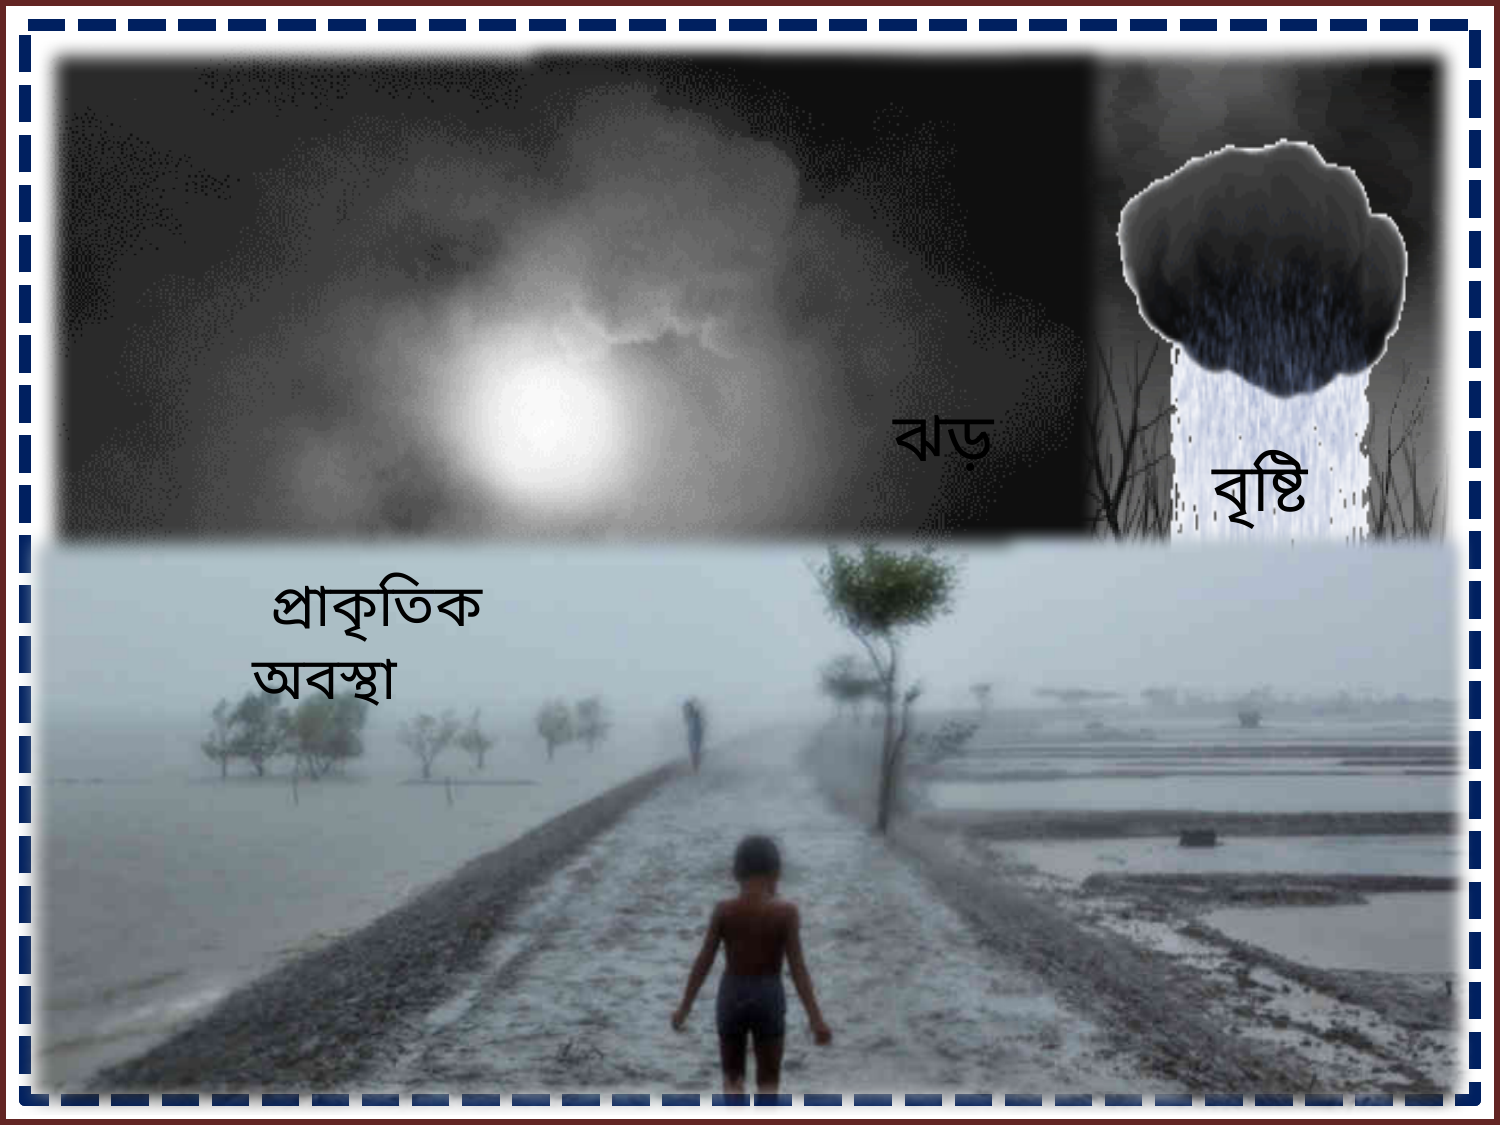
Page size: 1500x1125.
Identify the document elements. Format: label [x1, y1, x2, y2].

picture [1012, 124, 1500, 813]
text_box [18, 524, 1476, 1115]
text_box [37, 37, 1463, 523]
